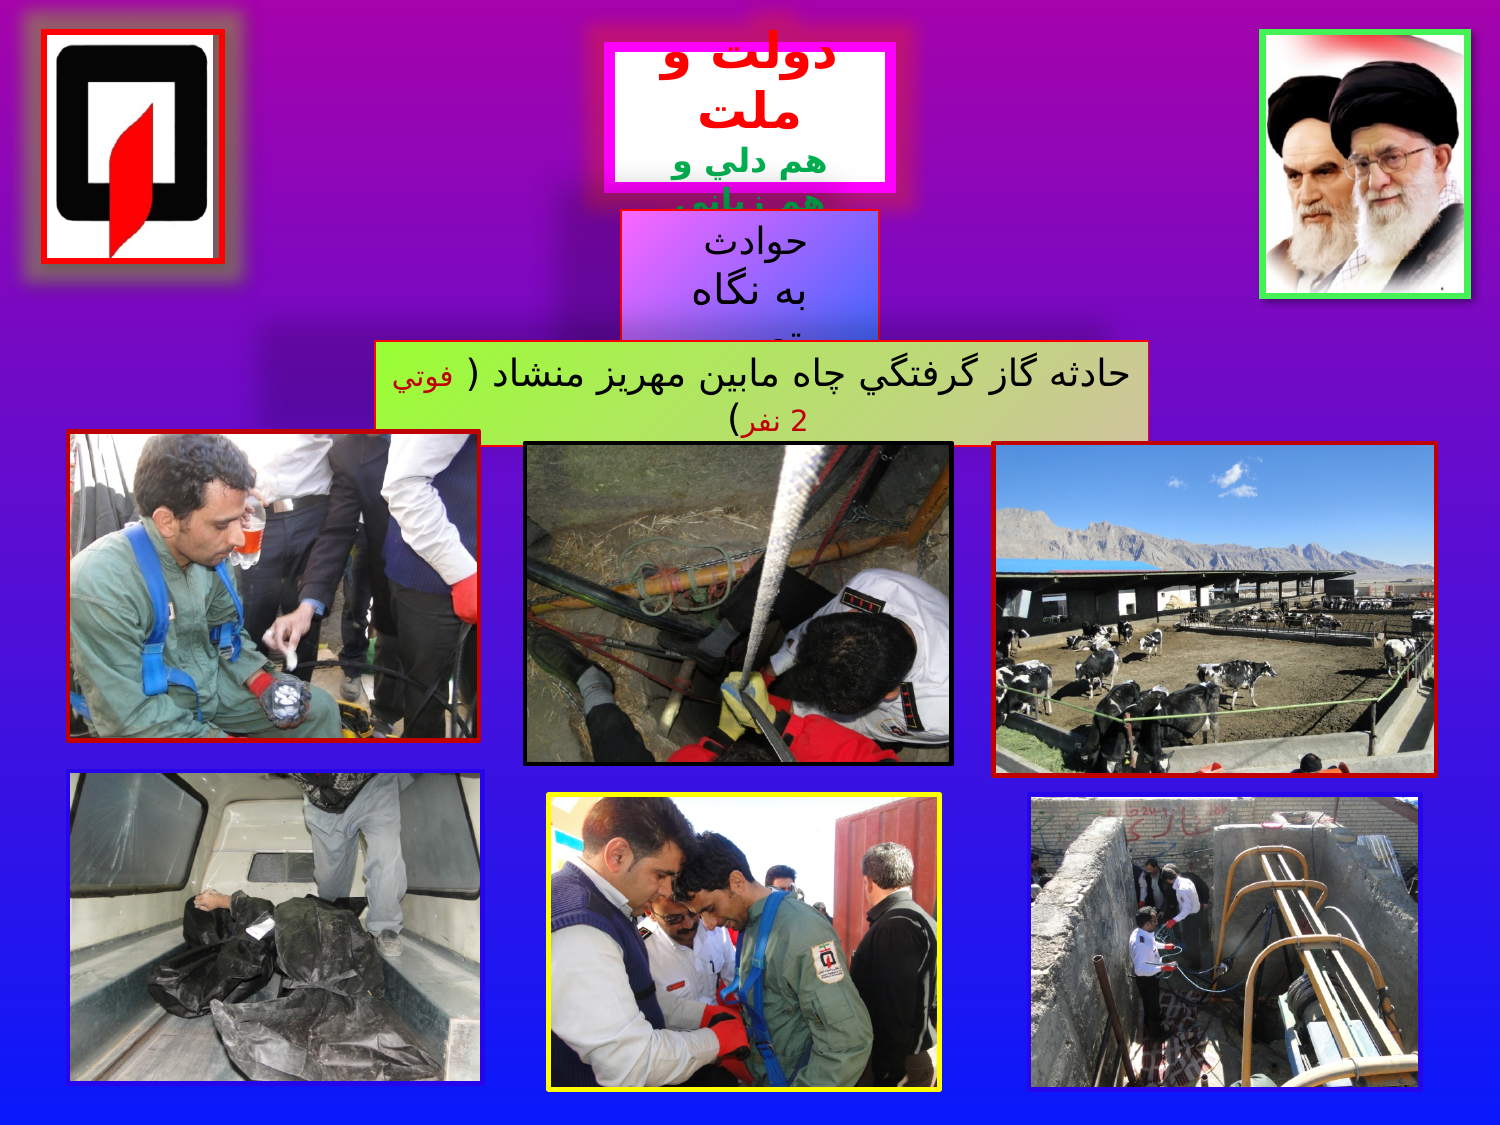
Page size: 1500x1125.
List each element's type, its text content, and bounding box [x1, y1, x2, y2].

text_box حادثه گاز گرفتگي چاه مابين مهريز منشاد ( فوتي 2 نفر) [374, 340, 1149, 447]
picture [70, 773, 481, 1082]
picture [527, 445, 950, 762]
text_box دولت و ملت هم دلي و هم زباني [609, 46, 891, 188]
text_box حوادث به نگاه تصوير [620, 209, 880, 307]
picture [46, 34, 219, 258]
picture [1265, 34, 1465, 294]
picture [995, 445, 1434, 774]
picture [1030, 796, 1419, 1088]
picture [70, 433, 477, 739]
picture [550, 796, 938, 1088]
